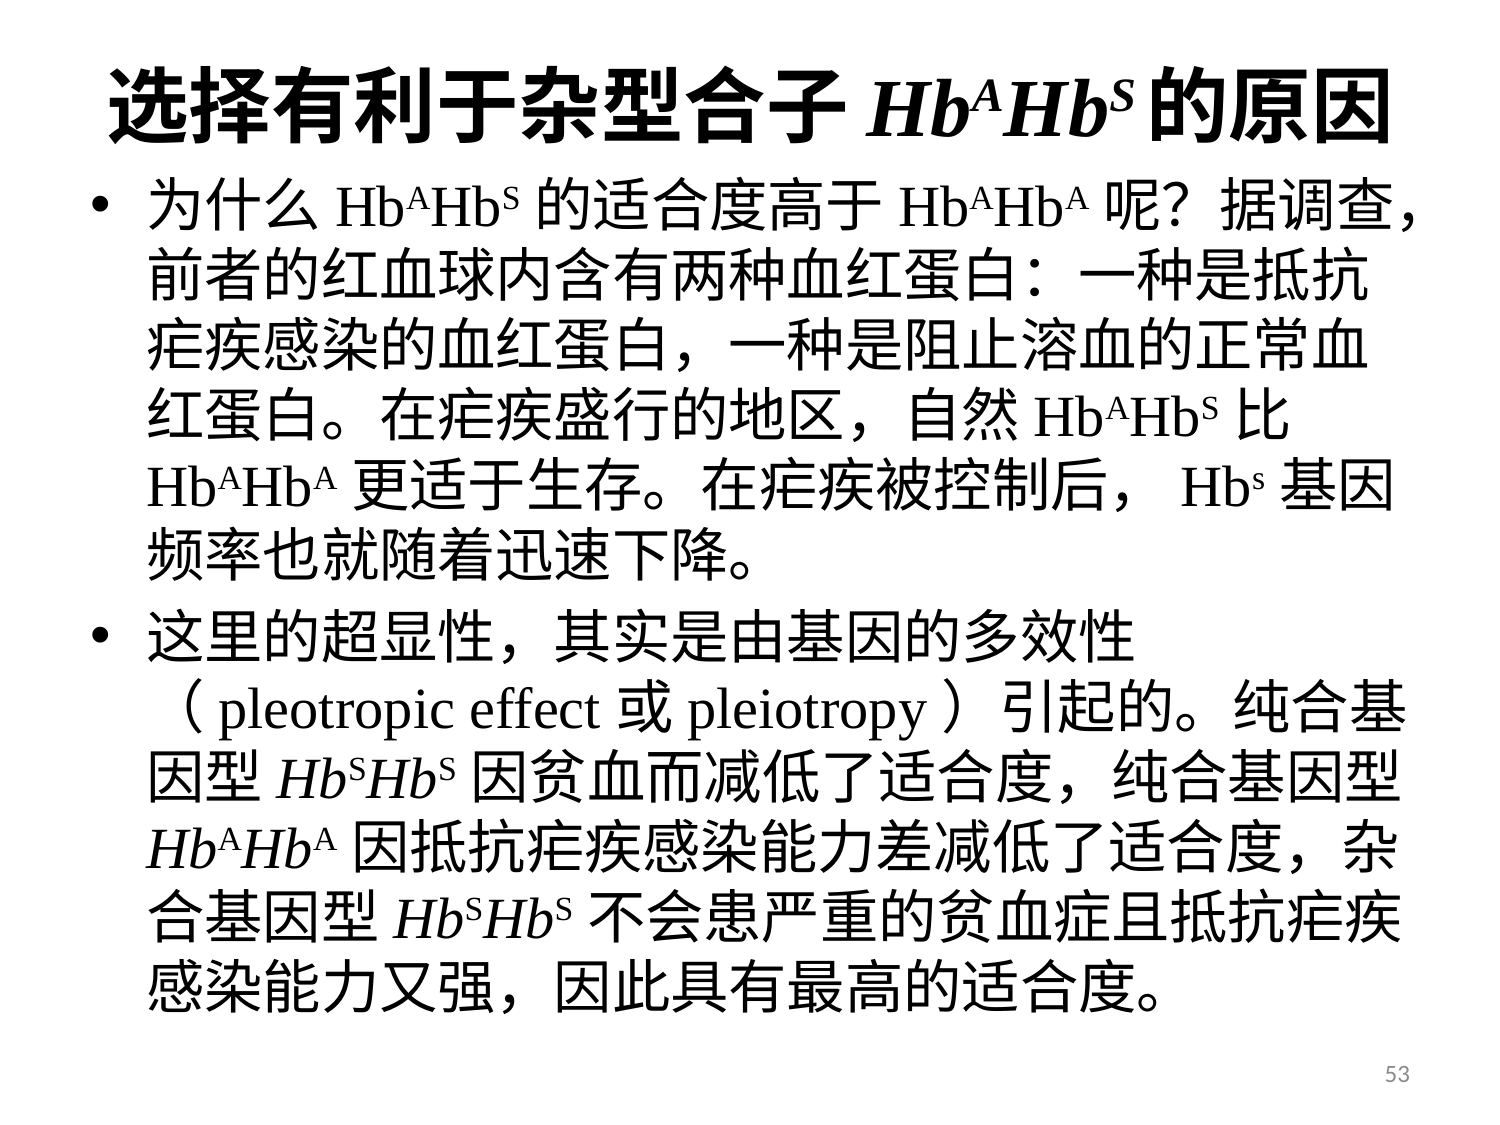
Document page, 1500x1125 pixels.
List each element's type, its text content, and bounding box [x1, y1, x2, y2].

list 为什么HbAHbS的适合度高于HbAHbA呢？据调查，前者的红血球内含有两种血红蛋白：一种是抵抗疟疾感染的血红蛋白，一种是阻止溶血的正常血红蛋白。在疟疾盛行的地区，自然HbAHbS比HbAHbA更适于生存。在疟疾被控制后，Hbs基因频率也就随着迅速下降。 这里的超显性，其实是由基因的多效性（pleotropic effect或pleiotropy）引起的。纯合基因型HbSHbS因贫血而减低了适合度，纯合基因型HbAHbA因抵抗疟疾感染能力差减低了适合度，杂合基因型HbSHbS不会患严重的贫血症且抵抗疟疾感染能力又强，因此具有最高的适合度。 [75, 160, 1425, 1047]
slide_number 53 [1074, 1042, 1425, 1103]
title 选择有利于杂型合子HbAHbS的原因 [75, 45, 1425, 160]
